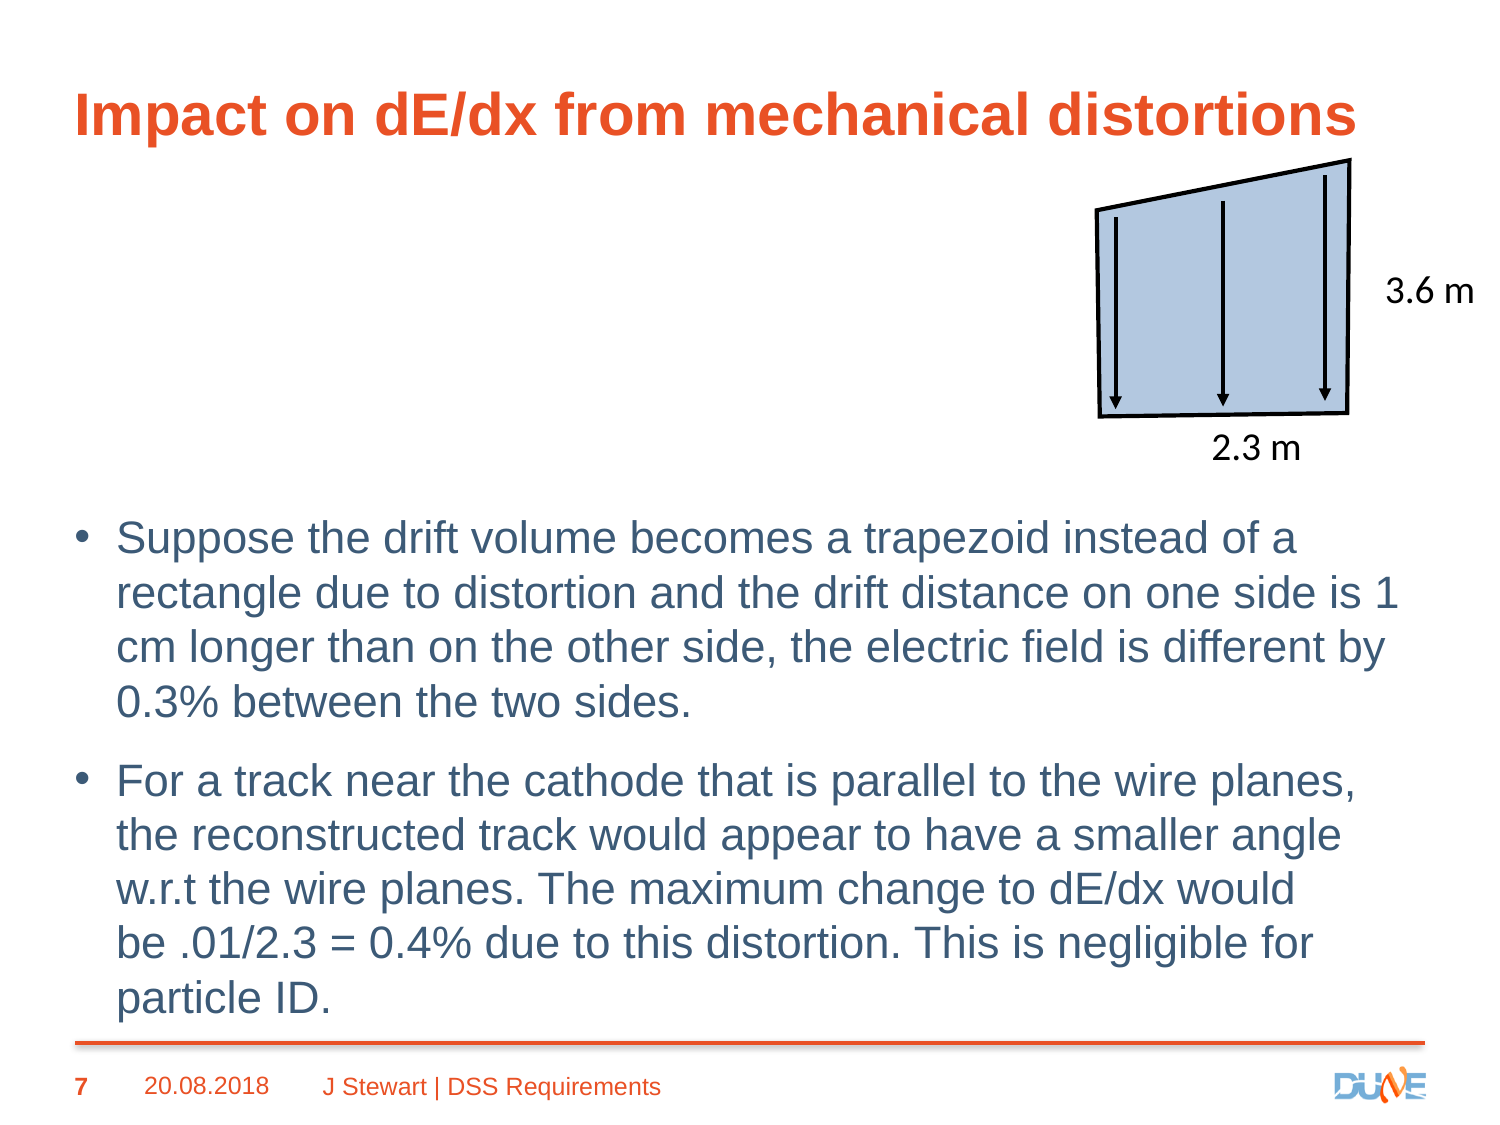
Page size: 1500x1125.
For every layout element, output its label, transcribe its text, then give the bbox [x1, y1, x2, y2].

list Suppose the drift volume becomes a trapezoid instead of a rectangle due to distortion and the drift distance on one side is 1 cm longer than on the other side, the electric field is different by 0.3% between the two sides. For a track near the cathode that is parallel to the wire planes, the reconstructed track would appear to have a smaller angle w.r.t the wire planes. The maximum change to dE/dx would be .01/2.3 = 0.4% due to this distortion. This is negligible for particle ID. [74, 501, 1425, 1030]
text_box 20.08.2018 [144, 1073, 308, 1100]
picture [1333, 1064, 1427, 1104]
title Impact on dE/dx from mechanical distortions [74, 75, 1425, 183]
text_box J Stewart | DSS Requirements [308, 1063, 1022, 1106]
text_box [1096, 159, 1500, 488]
slide_number 7 [74, 1074, 145, 1101]
